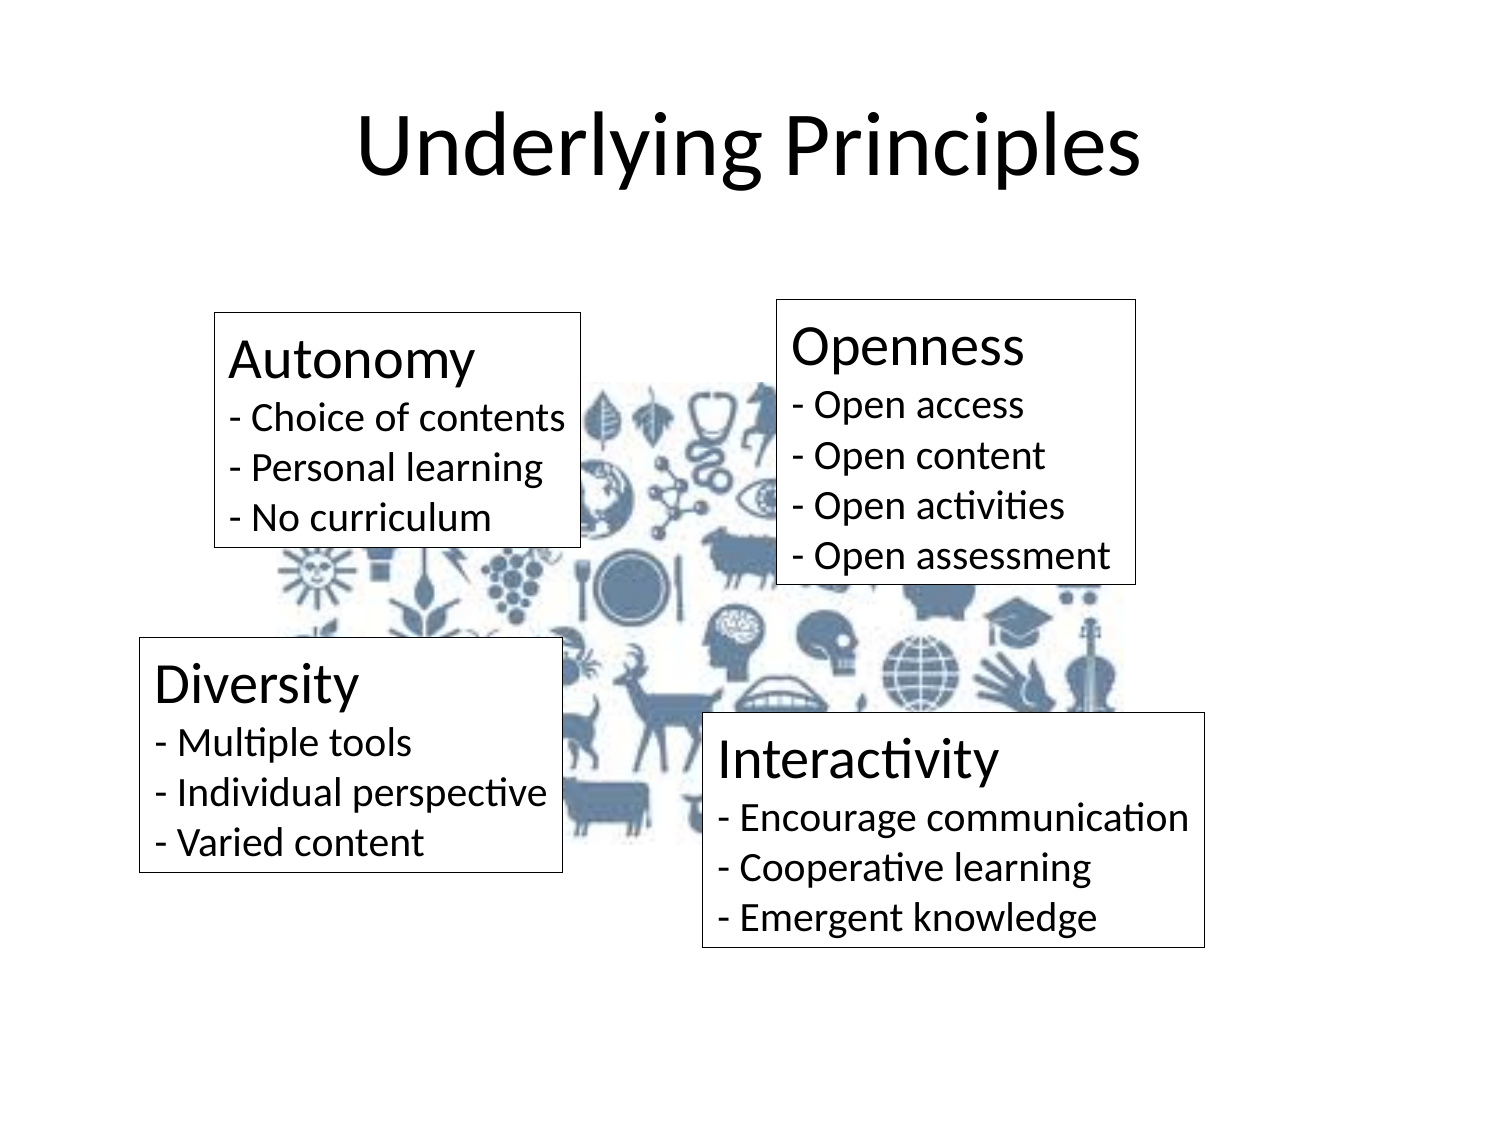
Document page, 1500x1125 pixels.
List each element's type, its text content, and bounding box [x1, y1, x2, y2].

text_box Diversity - Multiple tools - Individual perspective - Varied content [139, 637, 563, 873]
title Underlying Principles [75, 45, 1425, 233]
picture [276, 382, 1124, 845]
text_box Autonomy - Choice of contents - Personal learning - No curriculum [214, 312, 581, 548]
text_box Interactivity - Encourage communication - Cooperative learning - Emergent knowledge [702, 712, 1205, 948]
text_box Openness - Open access - Open content - Open activities - Open assessment [776, 299, 1136, 585]
